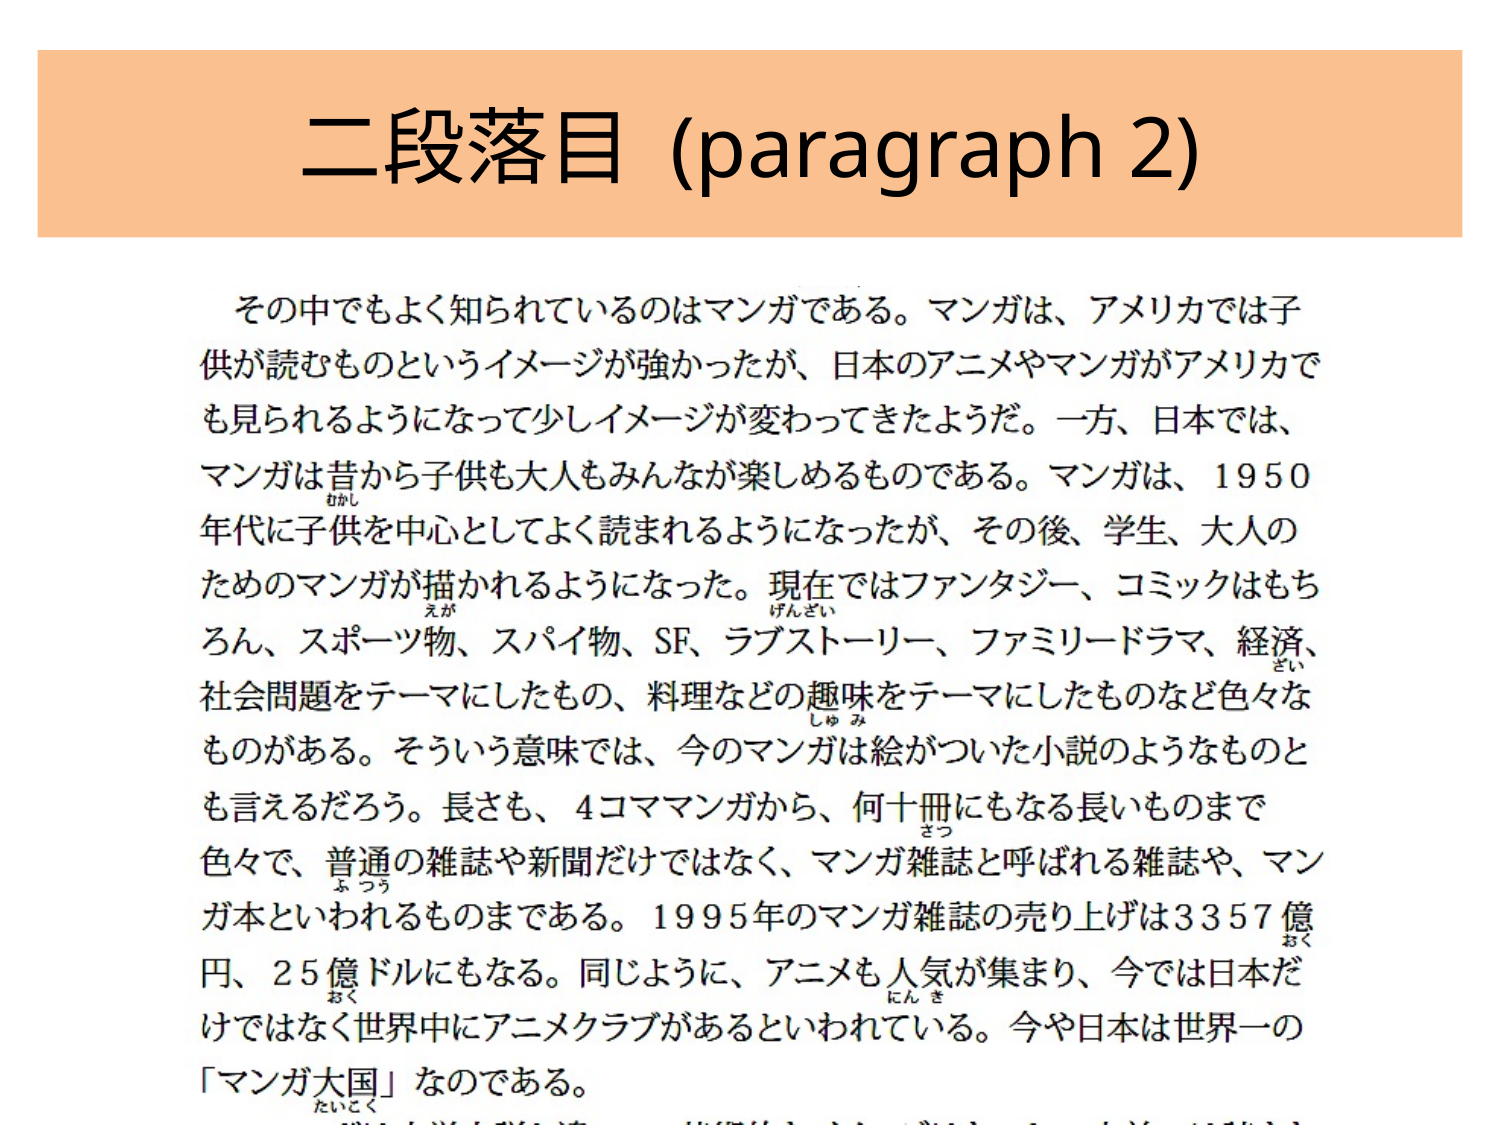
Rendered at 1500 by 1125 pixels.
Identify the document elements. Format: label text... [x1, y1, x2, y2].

picture [162, 286, 1363, 1125]
title 二段落目 (paragraph 2) [37, 50, 1463, 238]
